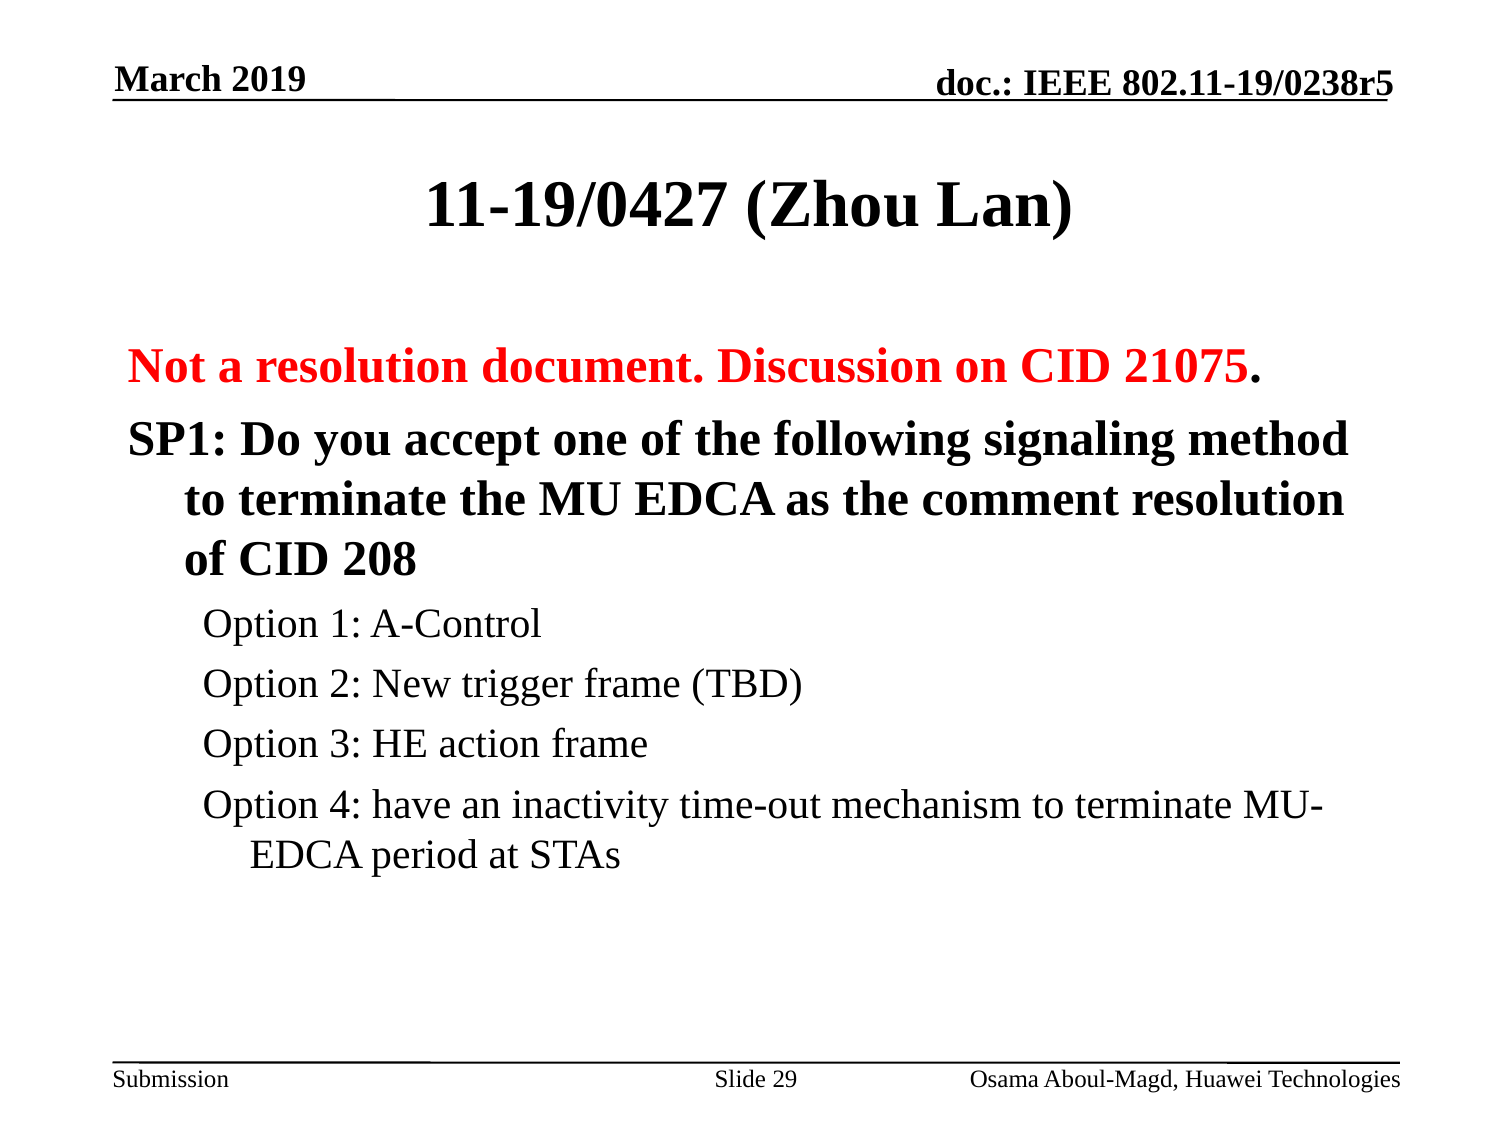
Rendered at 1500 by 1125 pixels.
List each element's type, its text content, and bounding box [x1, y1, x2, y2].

footer Osama Aboul-Magd, Huawei Technologies [878, 1061, 1402, 1093]
list Not a resolution document. Discussion on CID 21075. SP1: Do you accept one of the following signaling method to terminate the MU EDCA as the comment resolution of CID 208 Option 1: A-Control Option 2: New trigger frame (TBD) Option 3: HE action frame Option 4: have an inactivity time-out mechanism to terminate MU-EDCA period at STAs [112, 324, 1388, 1000]
title 11-19/0427 (Zhou Lan) [112, 112, 1388, 288]
slide_number Slide 29 [712, 1061, 800, 1123]
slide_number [114, 54, 423, 100]
